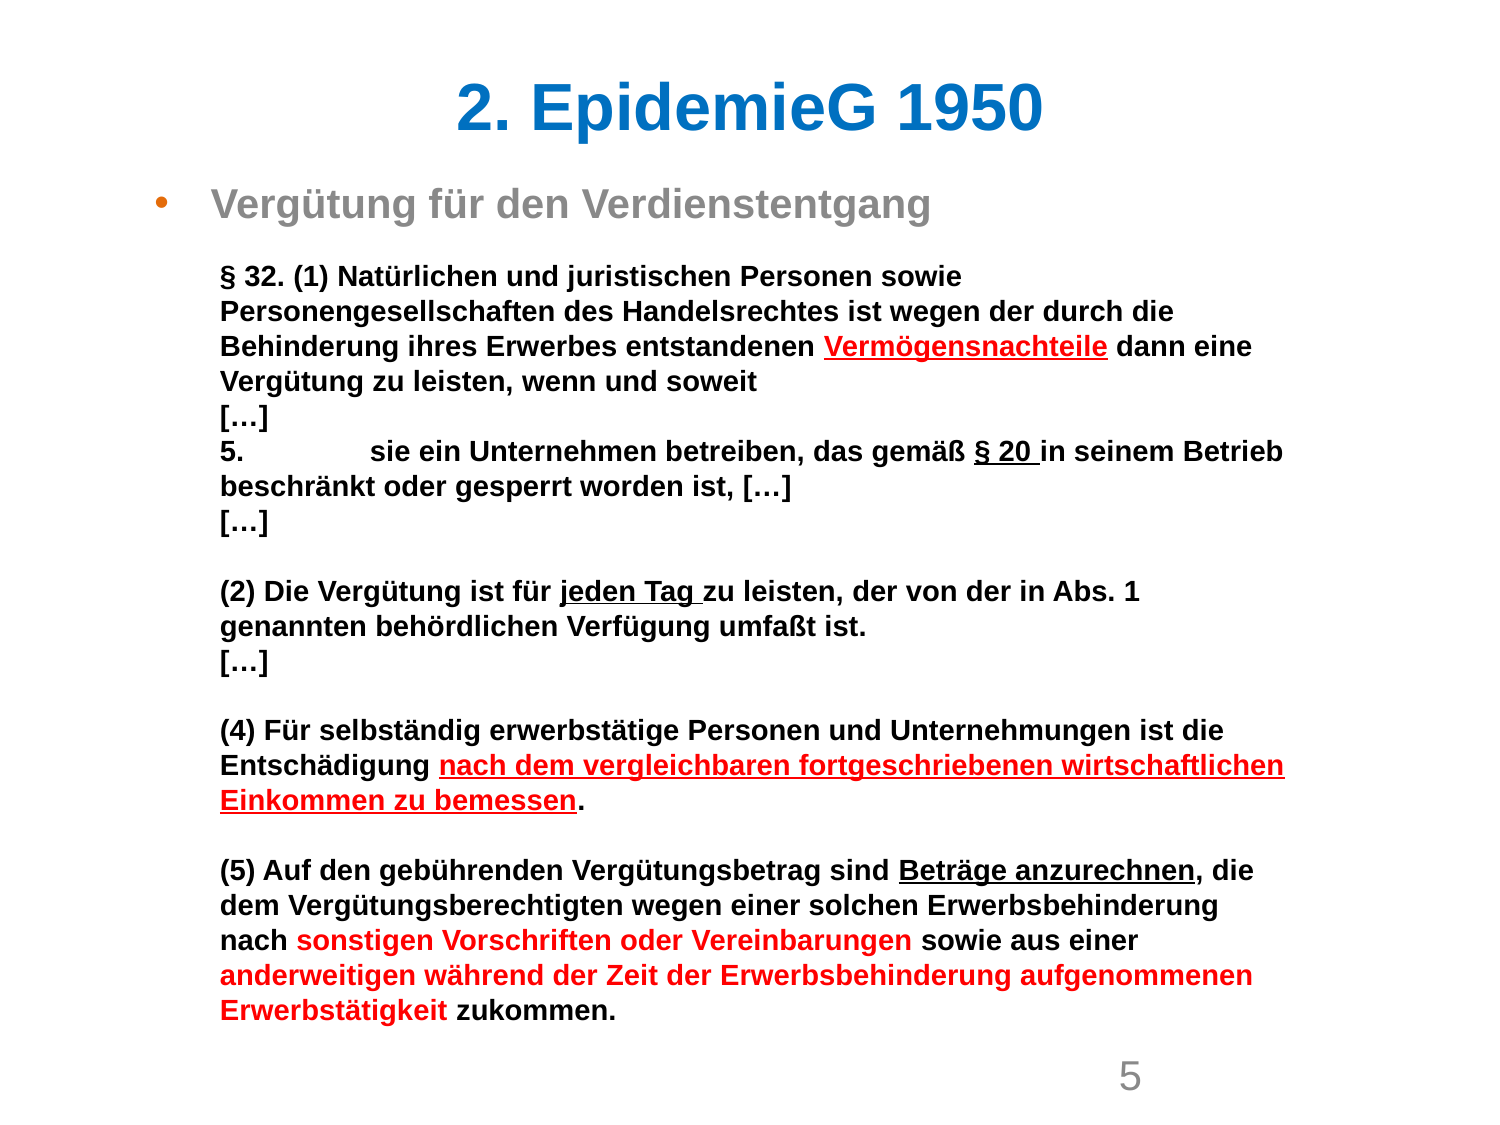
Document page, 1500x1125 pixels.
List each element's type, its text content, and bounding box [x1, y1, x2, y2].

list Vergütung für den Verdienstentgang § 32. (1) Natürlichen und juristischen Personen sowie Personengesellschaften des Handelsrechtes ist wegen der durch die Behinderung ihres Erwerbes entstandenen Vermögensnachteile dann eine Vergütung zu leisten, wenn und soweit […] 5. sie ein Unternehmen betreiben, das gemäß § 20 in seinem Betrieb beschränkt oder gesperrt worden ist, […] […] (2) Die Vergütung ist für jeden Tag zu leisten, der von der in Abs. 1 genannten behördlichen Verfügung umfaßt ist. […] (4) Für selbständig erwerbstätige Personen und Unternehmungen ist die Entschädigung nach dem vergleichbaren fortgeschriebenen wirtschaftlichen Einkommen zu bemessen. (5) Auf den gebührenden Vergütungsbetrag sind Beträge anzurechnen, die dem Vergütungsberechtigten wegen einer solchen Erwerbsbehinderung nach sonstigen Vorschriften oder Vereinbarungen sowie aus einer anderweitigen während der Zeit der Erwerbsbehinderung aufgenommenen Erwerbstätigkeit zukommen. [139, 169, 1303, 1069]
text_box 5 [1104, 1041, 1455, 1101]
text_box 2. EpidemieG 1950 [199, 56, 1303, 152]
